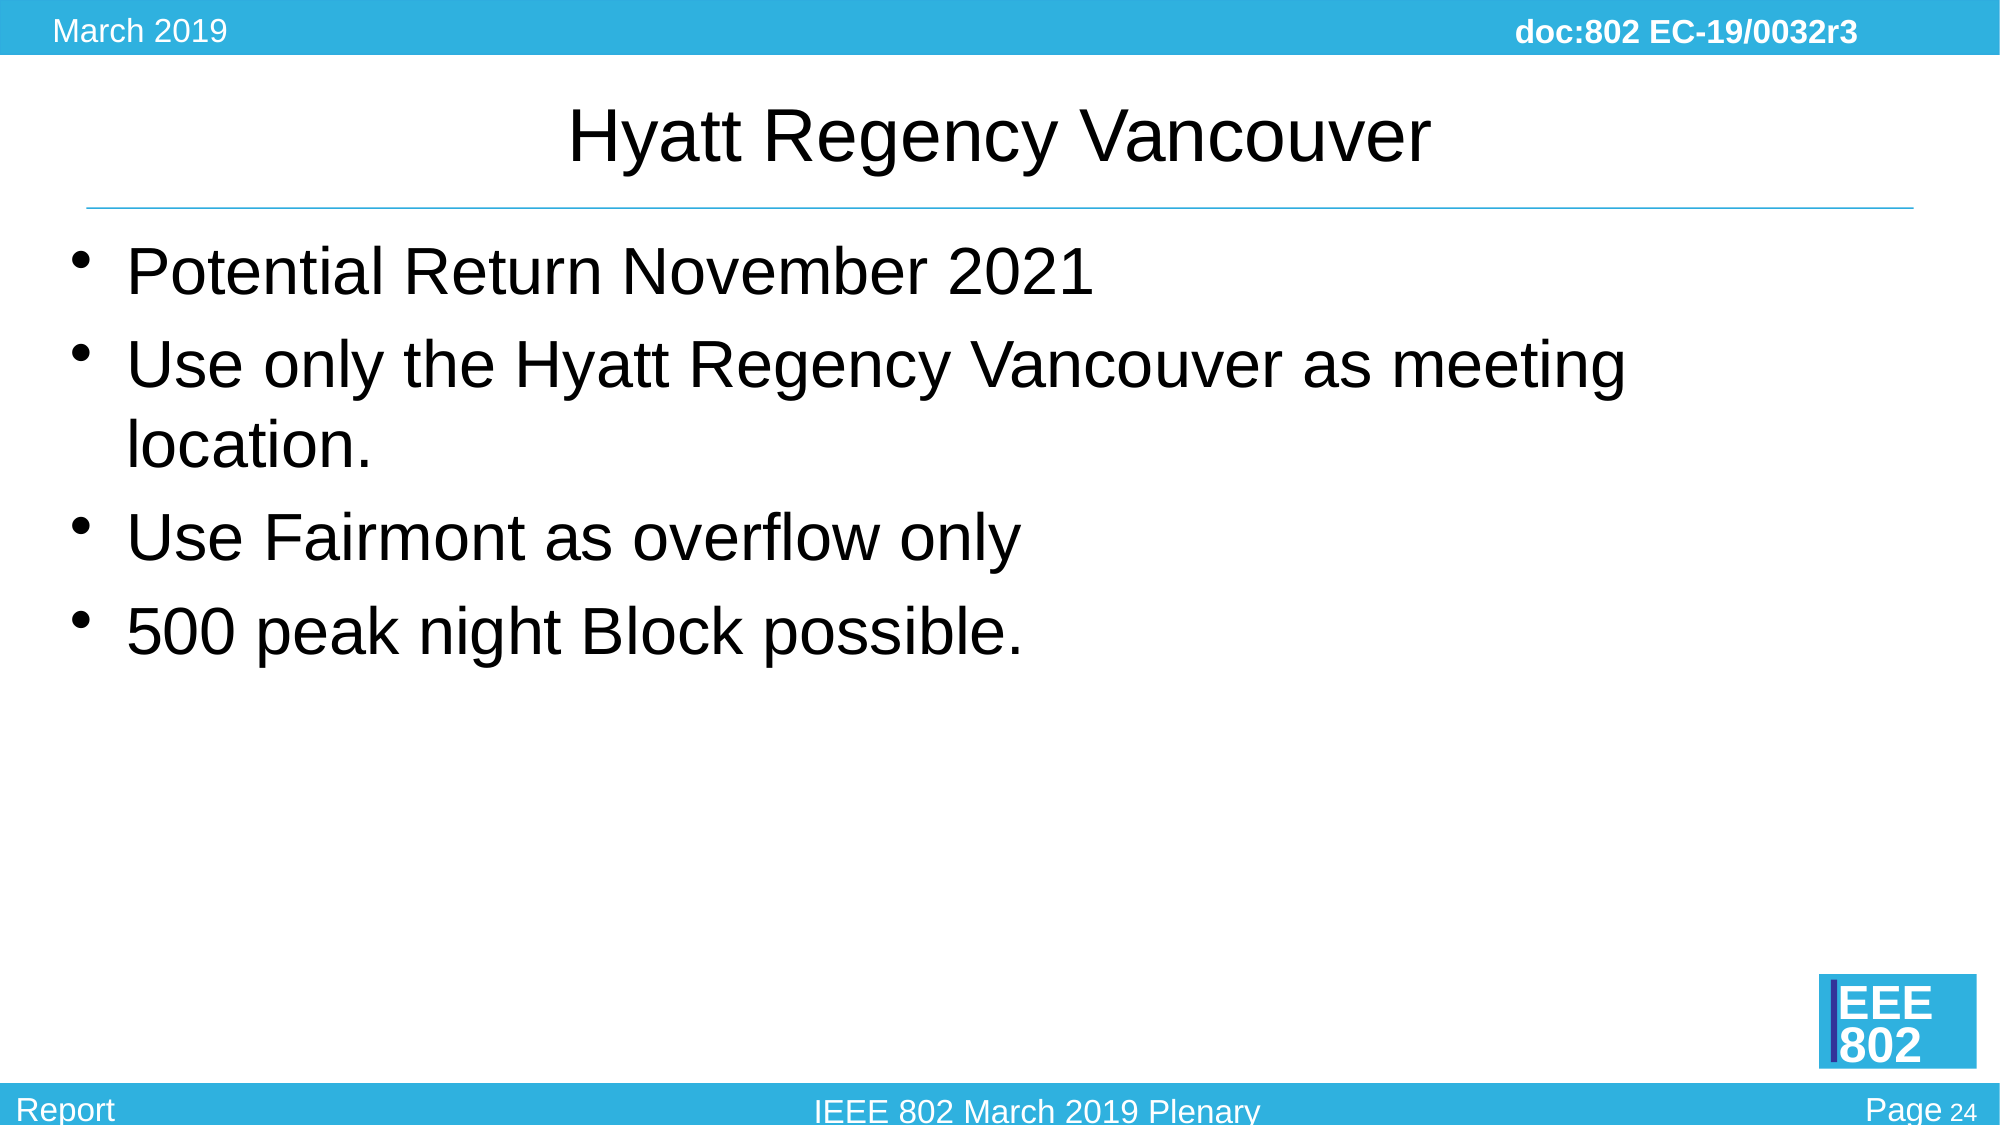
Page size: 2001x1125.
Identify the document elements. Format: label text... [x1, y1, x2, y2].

list Potential Return November 2021 Use only the Hyatt Regency Vancouver as meeting location. Use Fairmont as overflow only 500 peak night Block possible. [54, 220, 1855, 963]
title Hyatt Regency Vancouver [99, 66, 1900, 197]
